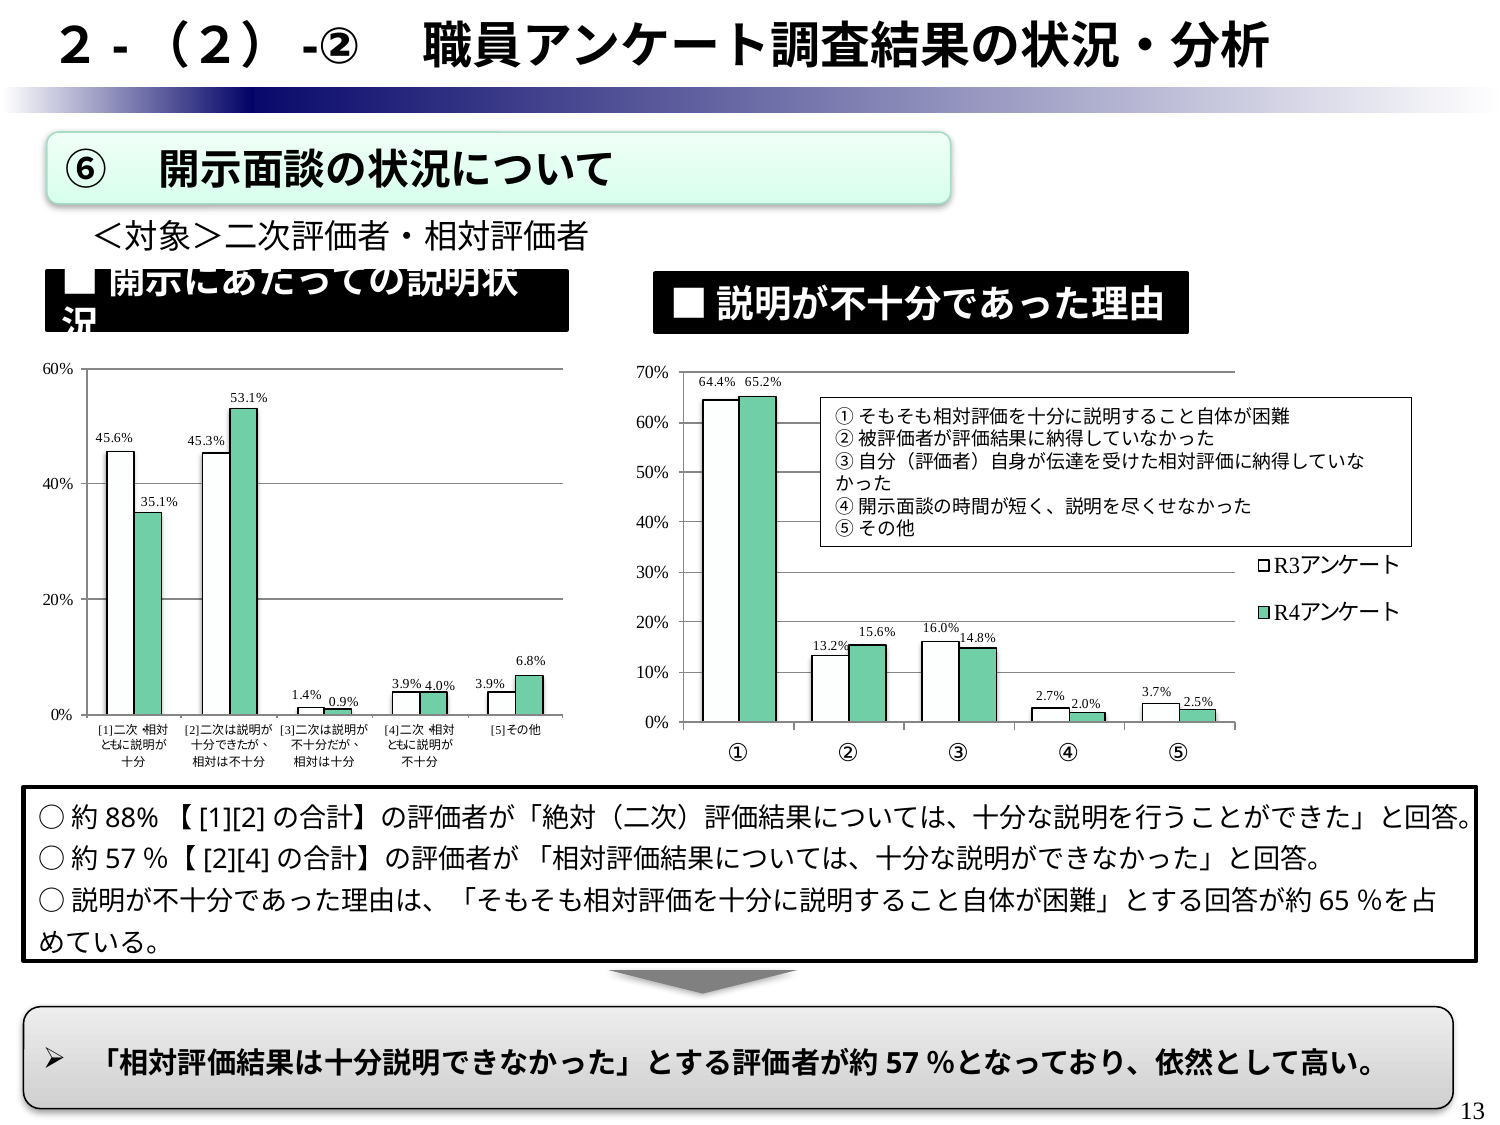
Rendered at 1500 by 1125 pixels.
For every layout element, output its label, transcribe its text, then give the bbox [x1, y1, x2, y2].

slide_number 12 [1412, 1087, 1500, 1125]
text_box ○約88%【[1][2]の合計】の評価者が「絶対（二次）評価結果については、十分な説明を行うことができた」と回答。 ○約57％【[2][4]の合計】の評価者が 「相対評価結果については、十分な説明ができなかった」と回答。 ○説明が不十分であった理由は、「そもそも相対評価を十分に説明すること自体が困難」とする回答が約65％を占めている。 [21, 785, 1478, 963]
text_box ＜対象＞二次評価者・相対評価者 [76, 207, 1306, 263]
picture [0, 308, 1412, 954]
title ２-（２）-② 職員アンケート調査結果の状況・分析 [0, 0, 1500, 88]
text_box ⑥ 開示面談の状況について [46, 131, 952, 205]
text_box ■開示にあたっての説明状況 [45, 269, 569, 307]
text_box 「相対評価結果は十分説明できなかった」とする評価者が約57％となっており、依然として高い。 [22, 1005, 1454, 1110]
text_box [608, 970, 798, 994]
text_box ■説明が不十分であった理由 [653, 271, 1189, 308]
